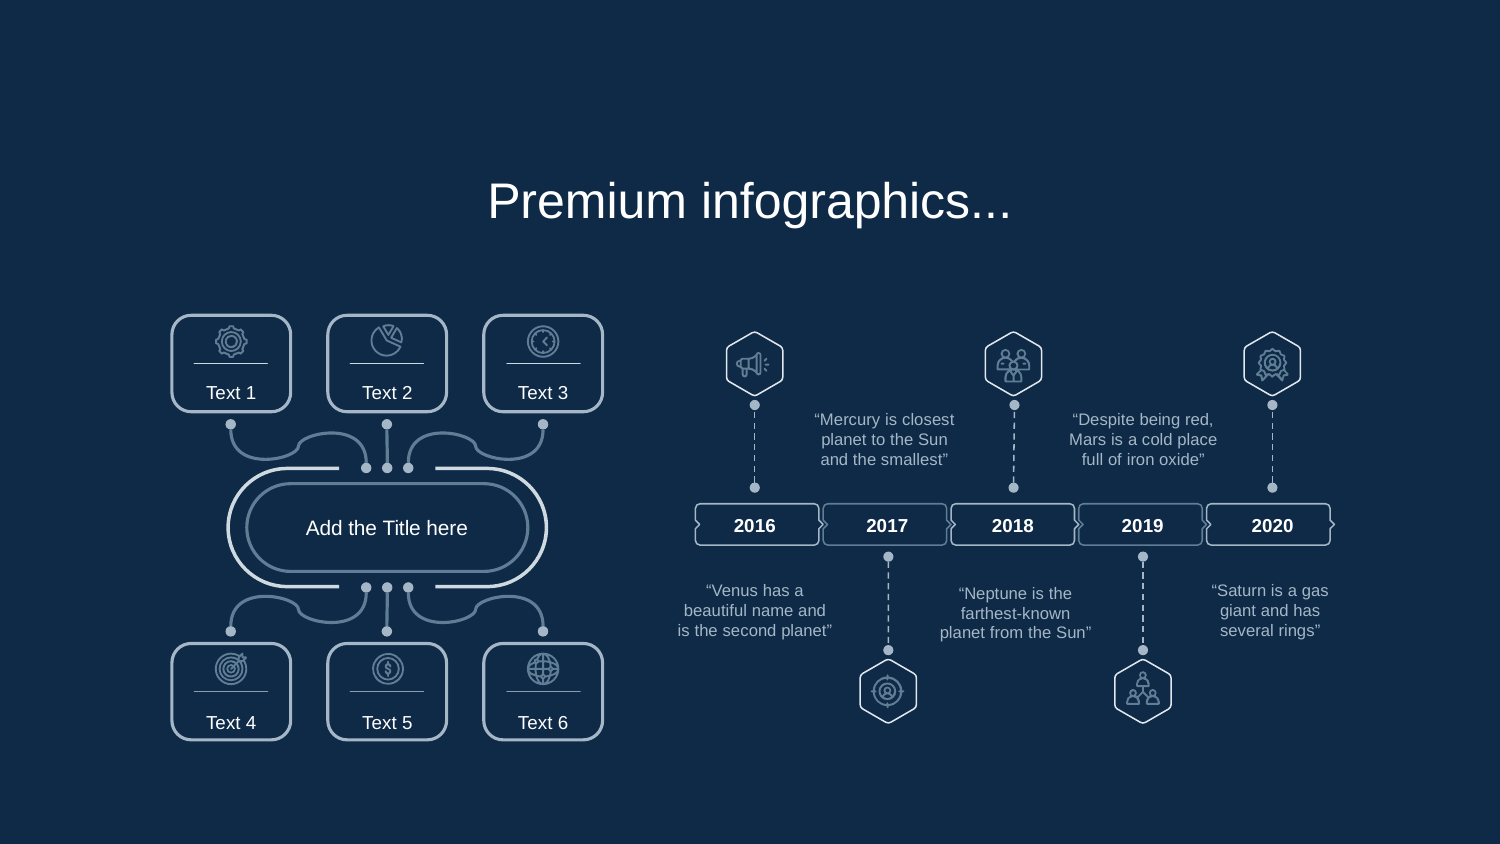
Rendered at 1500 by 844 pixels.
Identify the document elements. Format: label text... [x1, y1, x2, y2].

text_box [171, 643, 291, 703]
text_box [1078, 503, 1207, 546]
title 2018 [968, 505, 1057, 544]
title Text 1 [171, 372, 291, 412]
text_box [883, 551, 894, 562]
title 2016 [710, 505, 799, 544]
text_box [381, 582, 393, 593]
text_box “Mercury is closest planet to the Sun and the smallest” [791, 402, 978, 475]
text_box [496, 467, 549, 588]
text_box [526, 325, 560, 358]
text_box [225, 419, 236, 430]
text_box [1137, 647, 1149, 656]
title 2017 [843, 505, 932, 544]
text_box [321, 483, 453, 505]
title 2019 [1098, 505, 1187, 544]
title Text 3 [483, 372, 603, 412]
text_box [370, 652, 405, 686]
text_box [402, 463, 414, 474]
text_box [1267, 399, 1278, 411]
text_box [537, 419, 549, 430]
text_box “Neptune is the farthest-known planet from the Sun” [922, 576, 1109, 649]
text_box [496, 485, 528, 570]
text_box [321, 550, 453, 572]
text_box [281, 541, 316, 678]
text_box [883, 646, 894, 656]
text_box [1137, 551, 1149, 562]
text_box [226, 467, 276, 588]
text_box [860, 659, 917, 713]
text_box [435, 466, 453, 471]
text_box [321, 584, 340, 589]
text_box [435, 584, 453, 589]
text_box “Saturn is a gas giant and has several rings” [1177, 573, 1363, 647]
text_box [321, 466, 340, 471]
text_box [381, 626, 393, 637]
text_box [246, 486, 276, 569]
title 2020 [1228, 505, 1317, 544]
text_box [1261, 390, 1284, 396]
text_box [1009, 399, 1020, 410]
title Text 4 [171, 703, 291, 742]
text_box [225, 626, 236, 637]
title Text 2 [327, 372, 447, 412]
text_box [281, 378, 316, 515]
text_box “Despite being red, Mars is a cold place full of iron oxide” [1050, 402, 1237, 475]
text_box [735, 351, 770, 378]
title Add the Title here [269, 505, 505, 550]
text_box [1004, 391, 1023, 396]
text_box [1244, 332, 1301, 385]
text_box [214, 325, 248, 358]
text_box [526, 652, 560, 686]
text_box [1267, 484, 1278, 493]
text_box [1255, 347, 1290, 382]
text_box [749, 483, 760, 493]
text_box [171, 315, 291, 372]
text_box [823, 503, 952, 546]
text_box [876, 716, 902, 723]
text_box “Venus has a beautiful name and is the second planet” [662, 573, 848, 647]
text_box [749, 399, 760, 411]
text_box [726, 332, 783, 396]
text_box [381, 463, 393, 474]
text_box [870, 674, 905, 709]
title Text 6 [483, 703, 603, 742]
text_box [360, 582, 372, 593]
text_box [483, 643, 603, 703]
text_box [327, 643, 447, 703]
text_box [458, 378, 493, 514]
title Premium infographics... [171, 153, 1328, 233]
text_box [996, 348, 1031, 383]
text_box [695, 503, 824, 546]
text_box [951, 503, 1079, 546]
text_box [537, 626, 549, 637]
text_box [214, 652, 248, 686]
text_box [370, 323, 405, 357]
text_box [327, 315, 447, 372]
text_box [1114, 659, 1172, 724]
text_box [1126, 671, 1160, 705]
text_box [1008, 485, 1019, 493]
text_box [402, 582, 414, 593]
text_box [985, 332, 1042, 385]
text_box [458, 541, 493, 678]
text_box [483, 315, 603, 372]
text_box [360, 463, 372, 474]
title Text 5 [327, 703, 447, 742]
text_box [1206, 503, 1335, 546]
text_box [381, 419, 393, 430]
